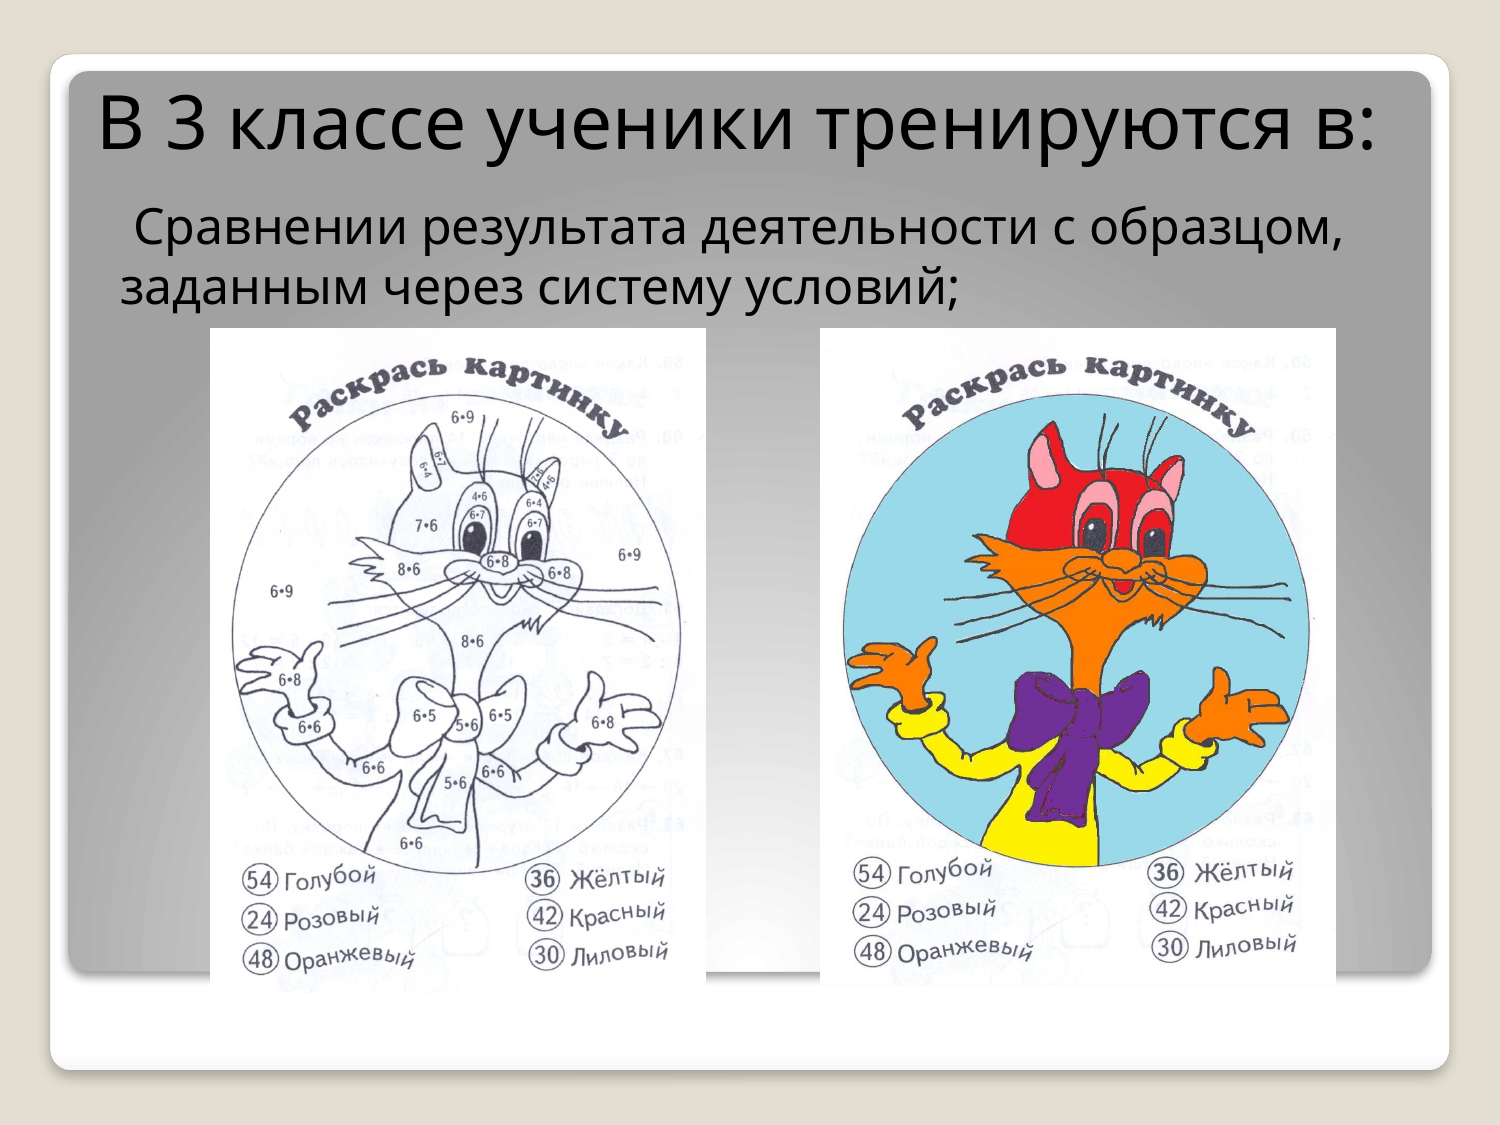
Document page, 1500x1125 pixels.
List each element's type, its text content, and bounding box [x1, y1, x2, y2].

picture [820, 327, 1337, 985]
text_box Сравнении результата деятельности с образцом, заданным через систему условий; [105, 187, 1430, 323]
title В 3 классе ученики тренируются в: [82, 0, 1425, 173]
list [210, 327, 706, 993]
